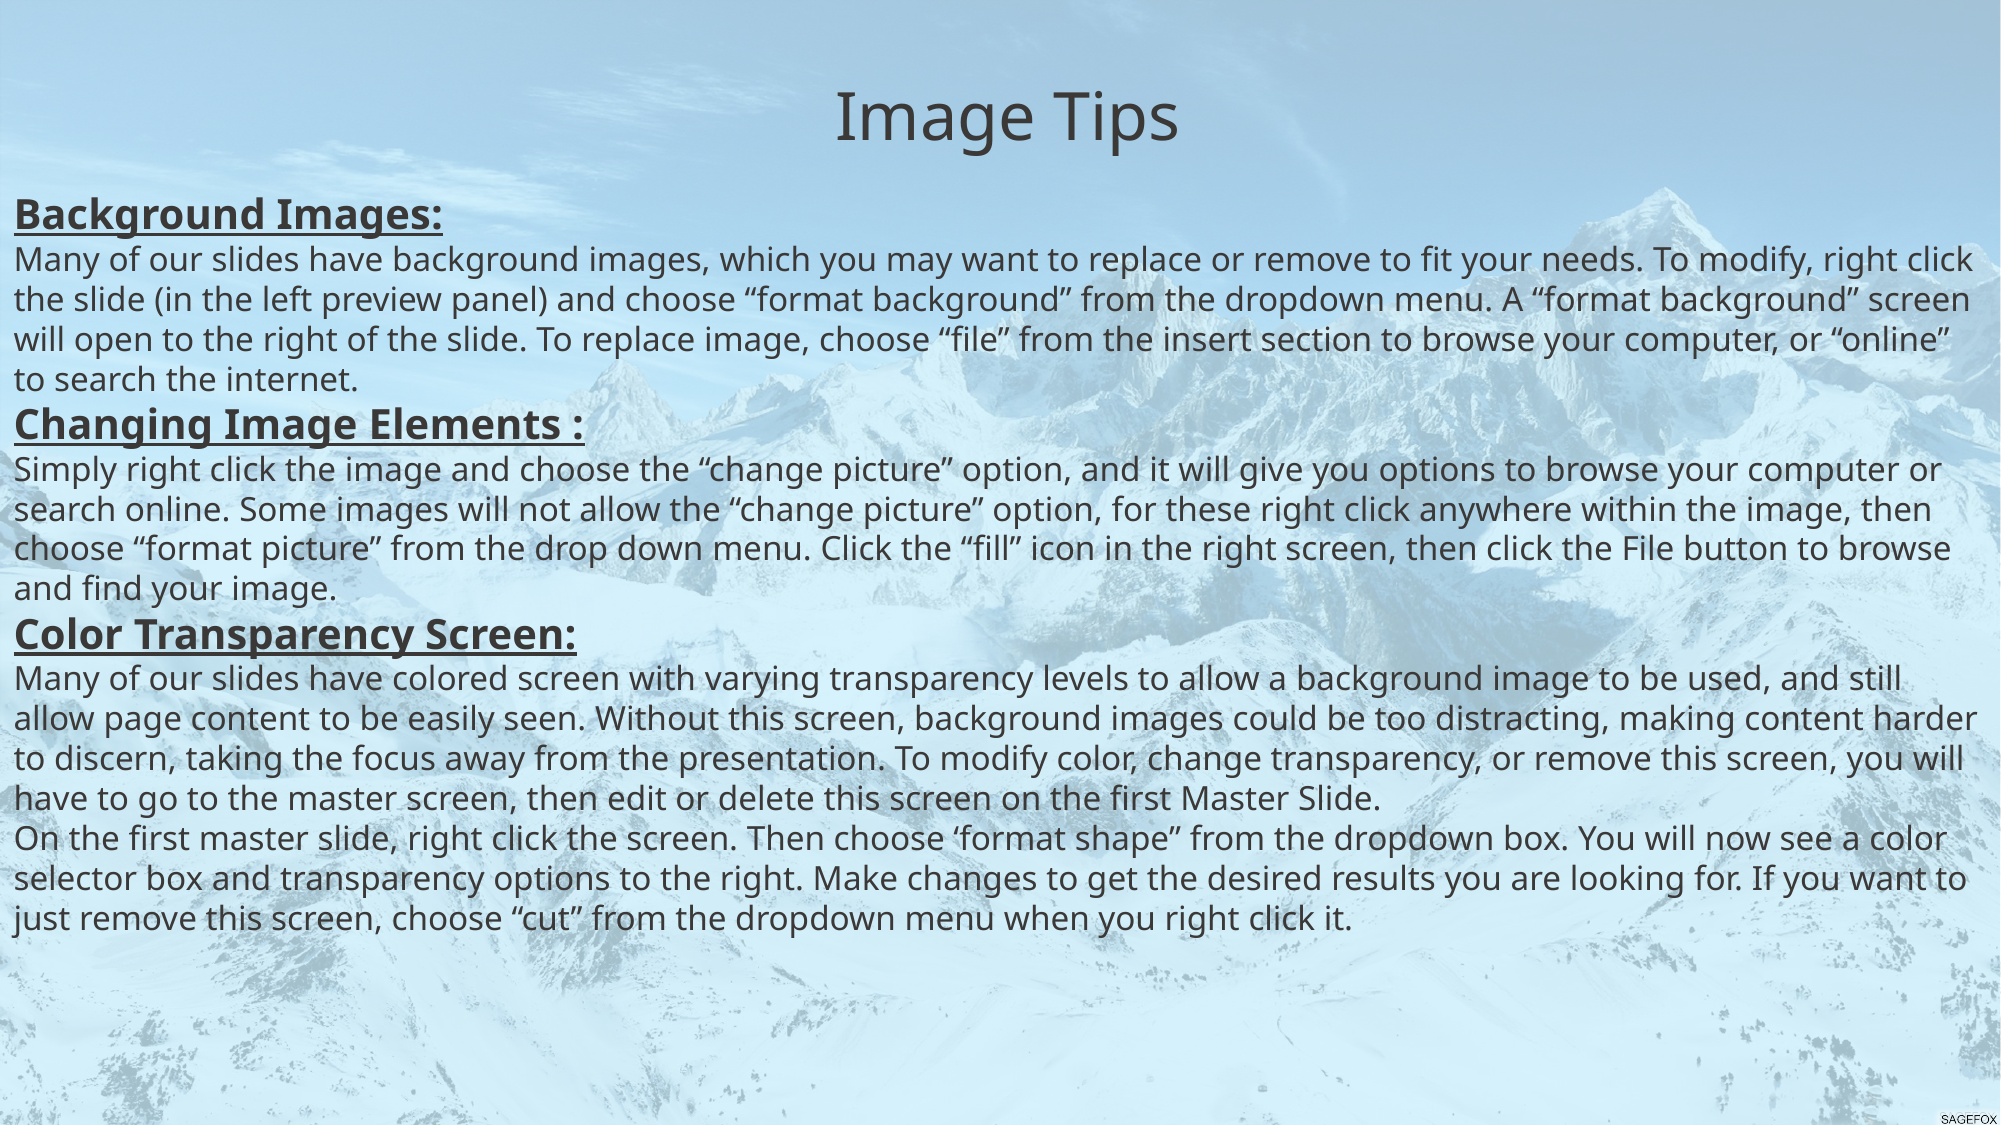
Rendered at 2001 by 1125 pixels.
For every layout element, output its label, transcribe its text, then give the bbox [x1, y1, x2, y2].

title Image Tips [597, 59, 1420, 177]
text_box Background Images: Many of our slides have background images, which you may want to replace or remove to fit your needs. To modify, right click the slide (in the left preview panel) and choose “format background” from the dropdown menu. A “format background” screen will open to the right of the slide. To replace image, choose “file” from the insert section to browse your computer, or “online” to search the internet. Changing Image Elements : Simply right click the image and choose the “change picture” option, and it will give you options to browse your computer or search online. Some images will not allow the “change picture” option, for these right click anywhere within the image, then choose “format picture” from the drop down menu. Click the “fill” icon in the right screen, then click the File button to browse and find your image. Color Transparency Screen: Many of our slides have colored screen with varying transparency levels to allow a background image to be used, and still allow page content to be easily seen. Without this screen, background images could be too distracting, making content harder to discern, taking the focus away from the presentation. To modify color, change transparency, or remove this screen, you will have to go to the master screen, then edit or delete this screen on the first Master Slide. On the first master slide, right click the screen. Then choose ‘format shape” from the dropdown box. You will now see a color selector box and transparency options to the right. Make changes to get the desired results you are looking for. If you want to just remove this screen, choose “cut” from the dropdown menu when you right click it. [0, 0, 2000, 1125]
picture [1938, 1114, 1999, 1125]
